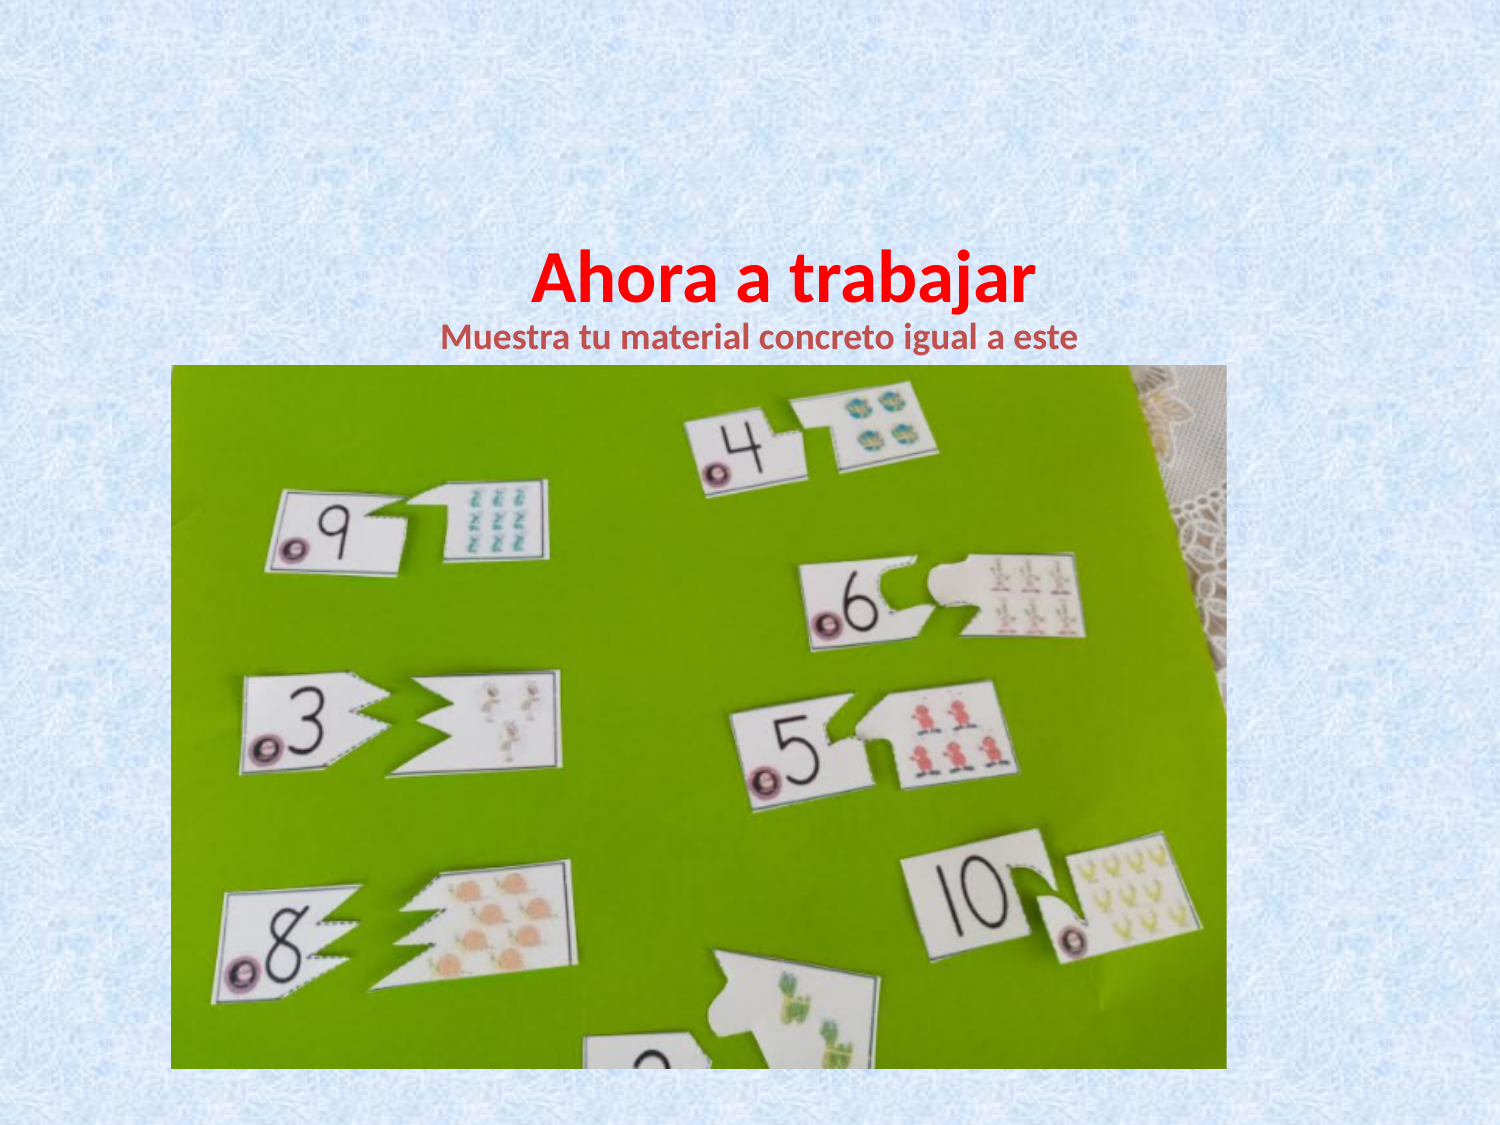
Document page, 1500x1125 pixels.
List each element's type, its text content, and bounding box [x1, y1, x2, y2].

text_box Muestra tu material concreto igual a este [425, 304, 1095, 363]
picture [0, 0, 1500, 1125]
text_box Ahora a trabajar [516, 219, 1054, 304]
